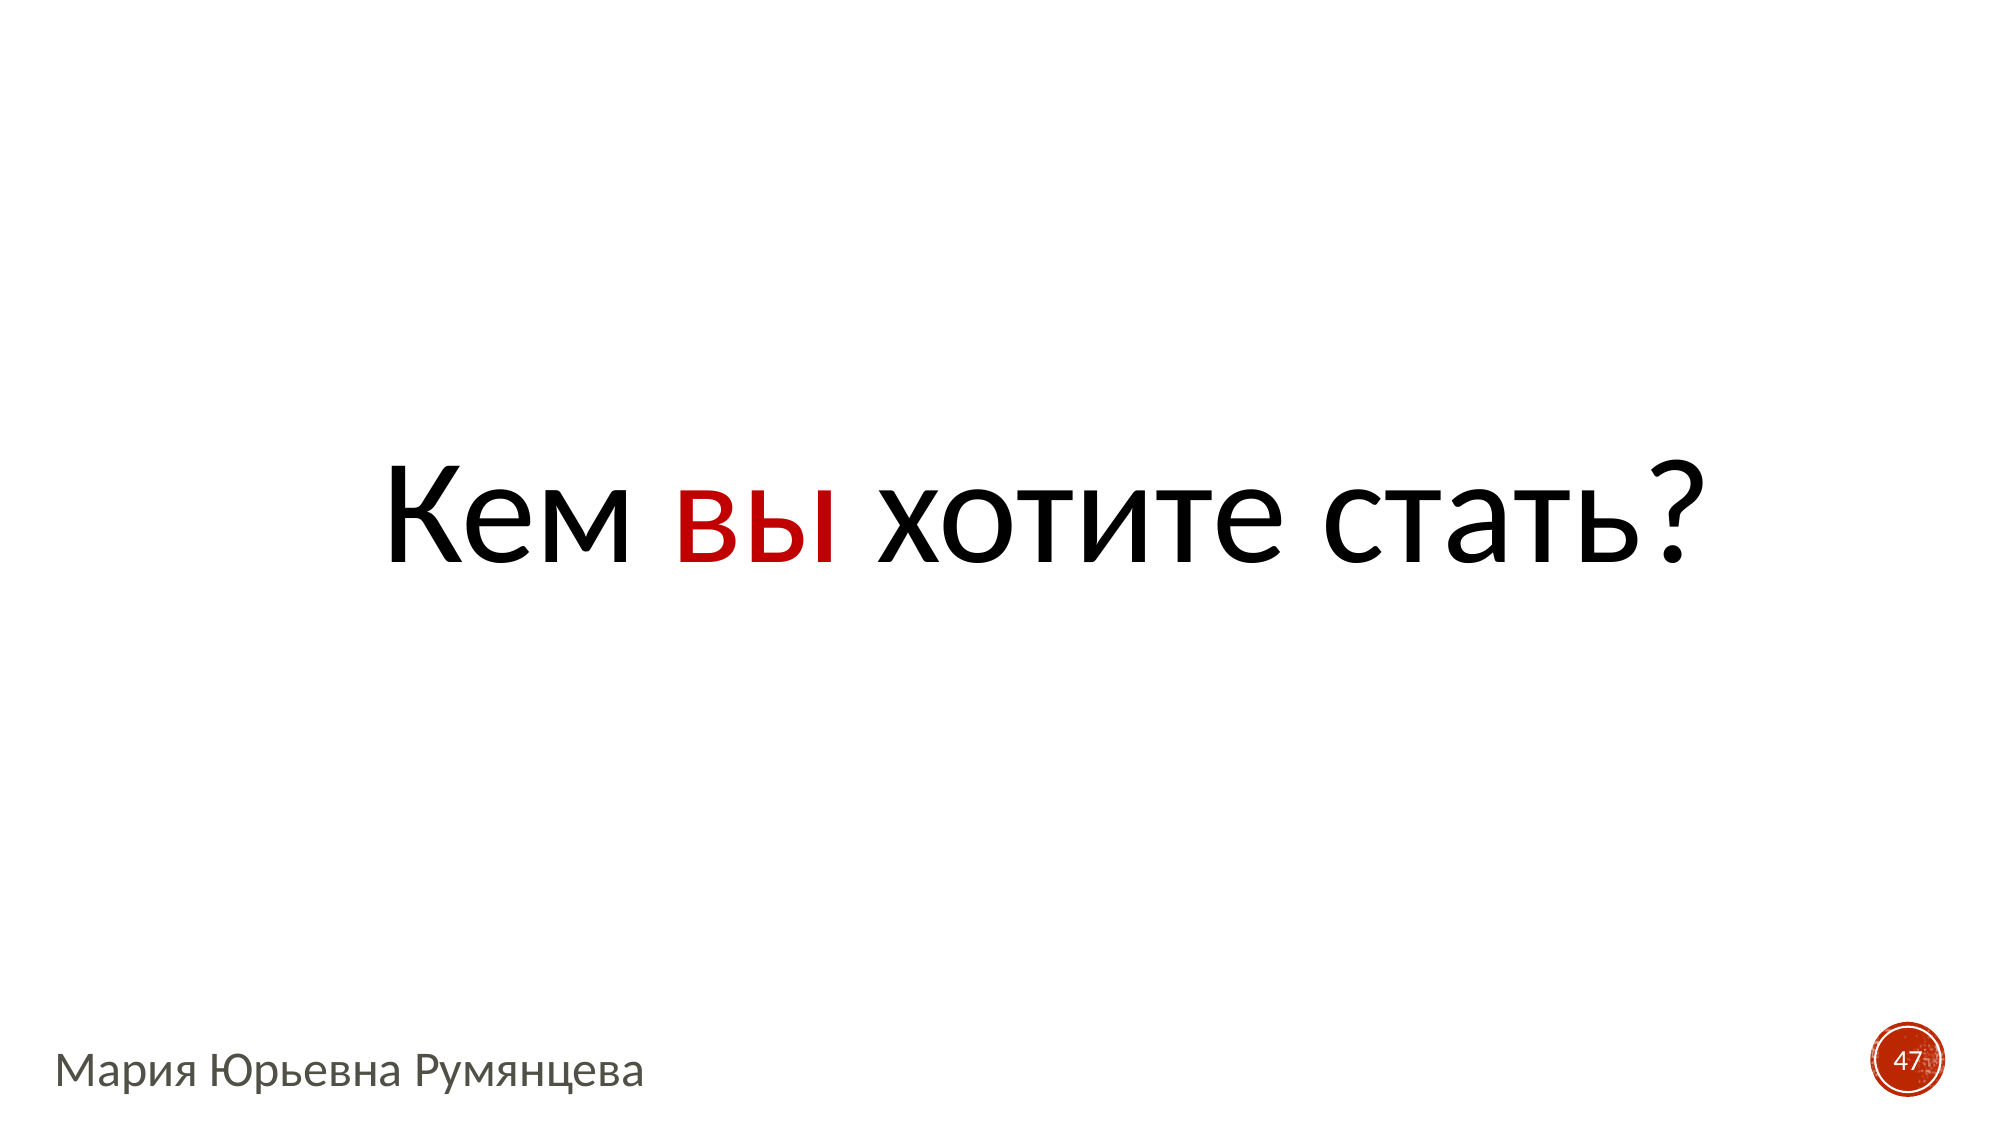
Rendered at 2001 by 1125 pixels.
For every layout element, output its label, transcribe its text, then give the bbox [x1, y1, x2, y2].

footer Мария Юрьевна Румянцева [39, 1037, 1078, 1097]
slide_number 47 [1855, 1028, 1961, 1089]
title Кем вы хотите стать? [367, 381, 1794, 646]
